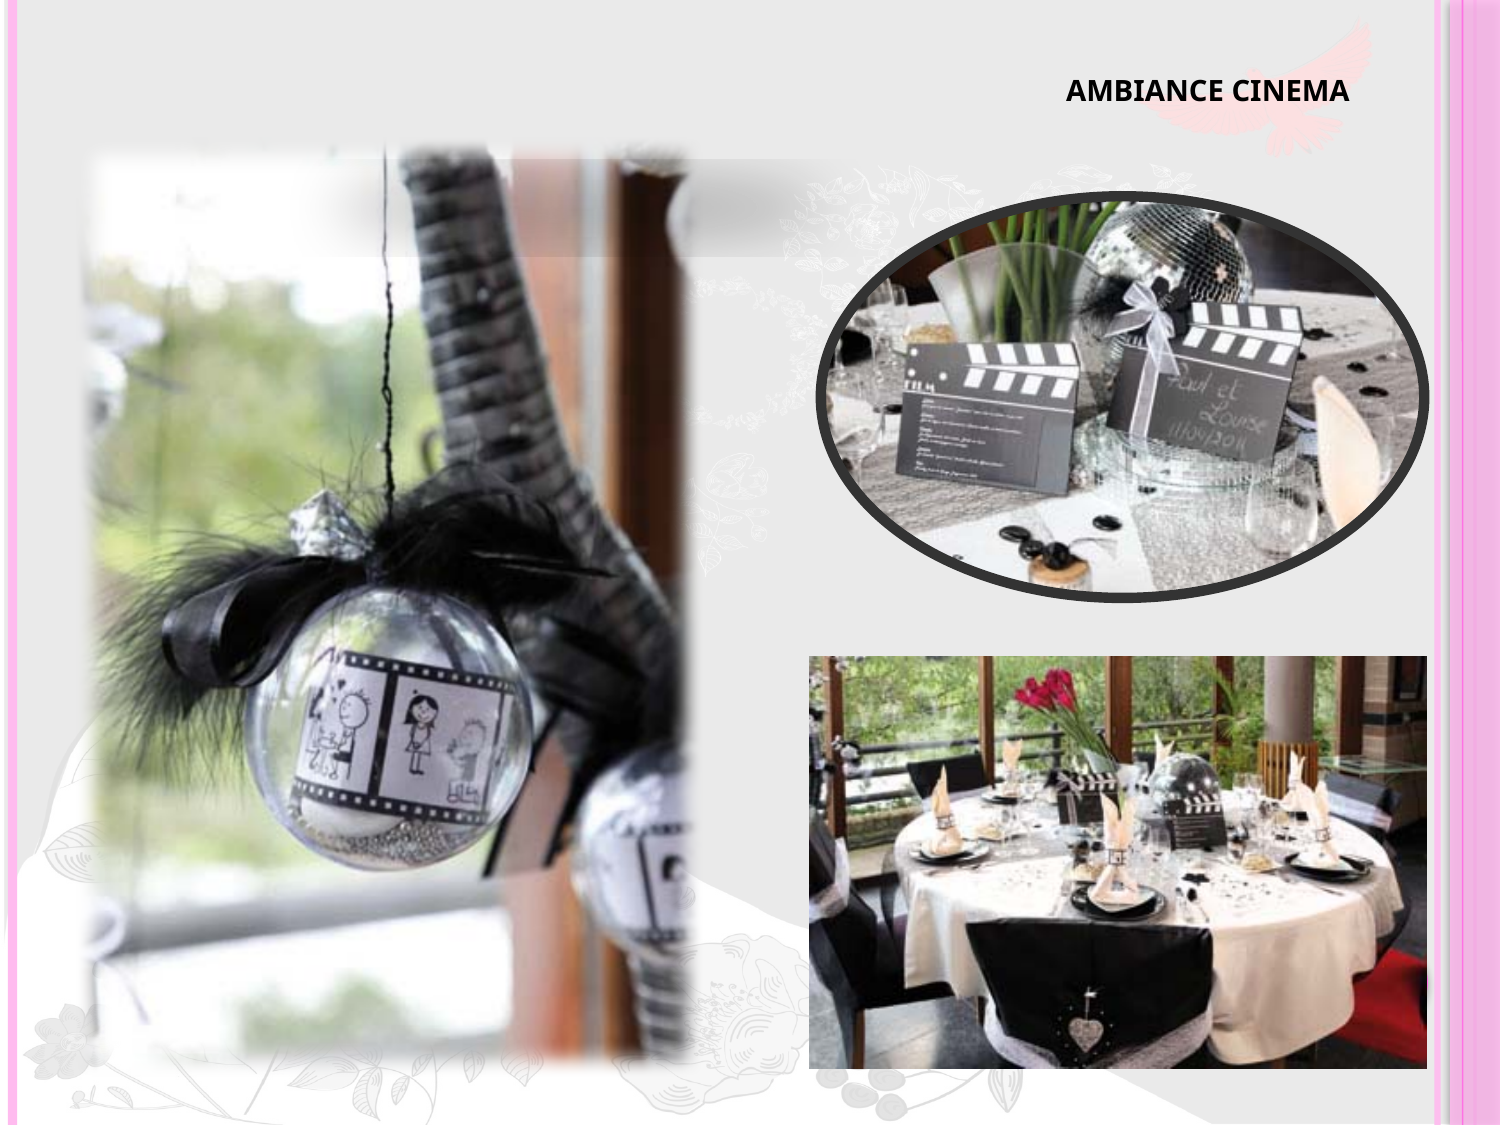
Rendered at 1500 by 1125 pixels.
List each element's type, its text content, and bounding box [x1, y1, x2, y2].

picture [808, 656, 1428, 1069]
title ambiance cinema [856, 30, 1388, 115]
picture [76, 136, 704, 1077]
picture [820, 195, 1425, 599]
